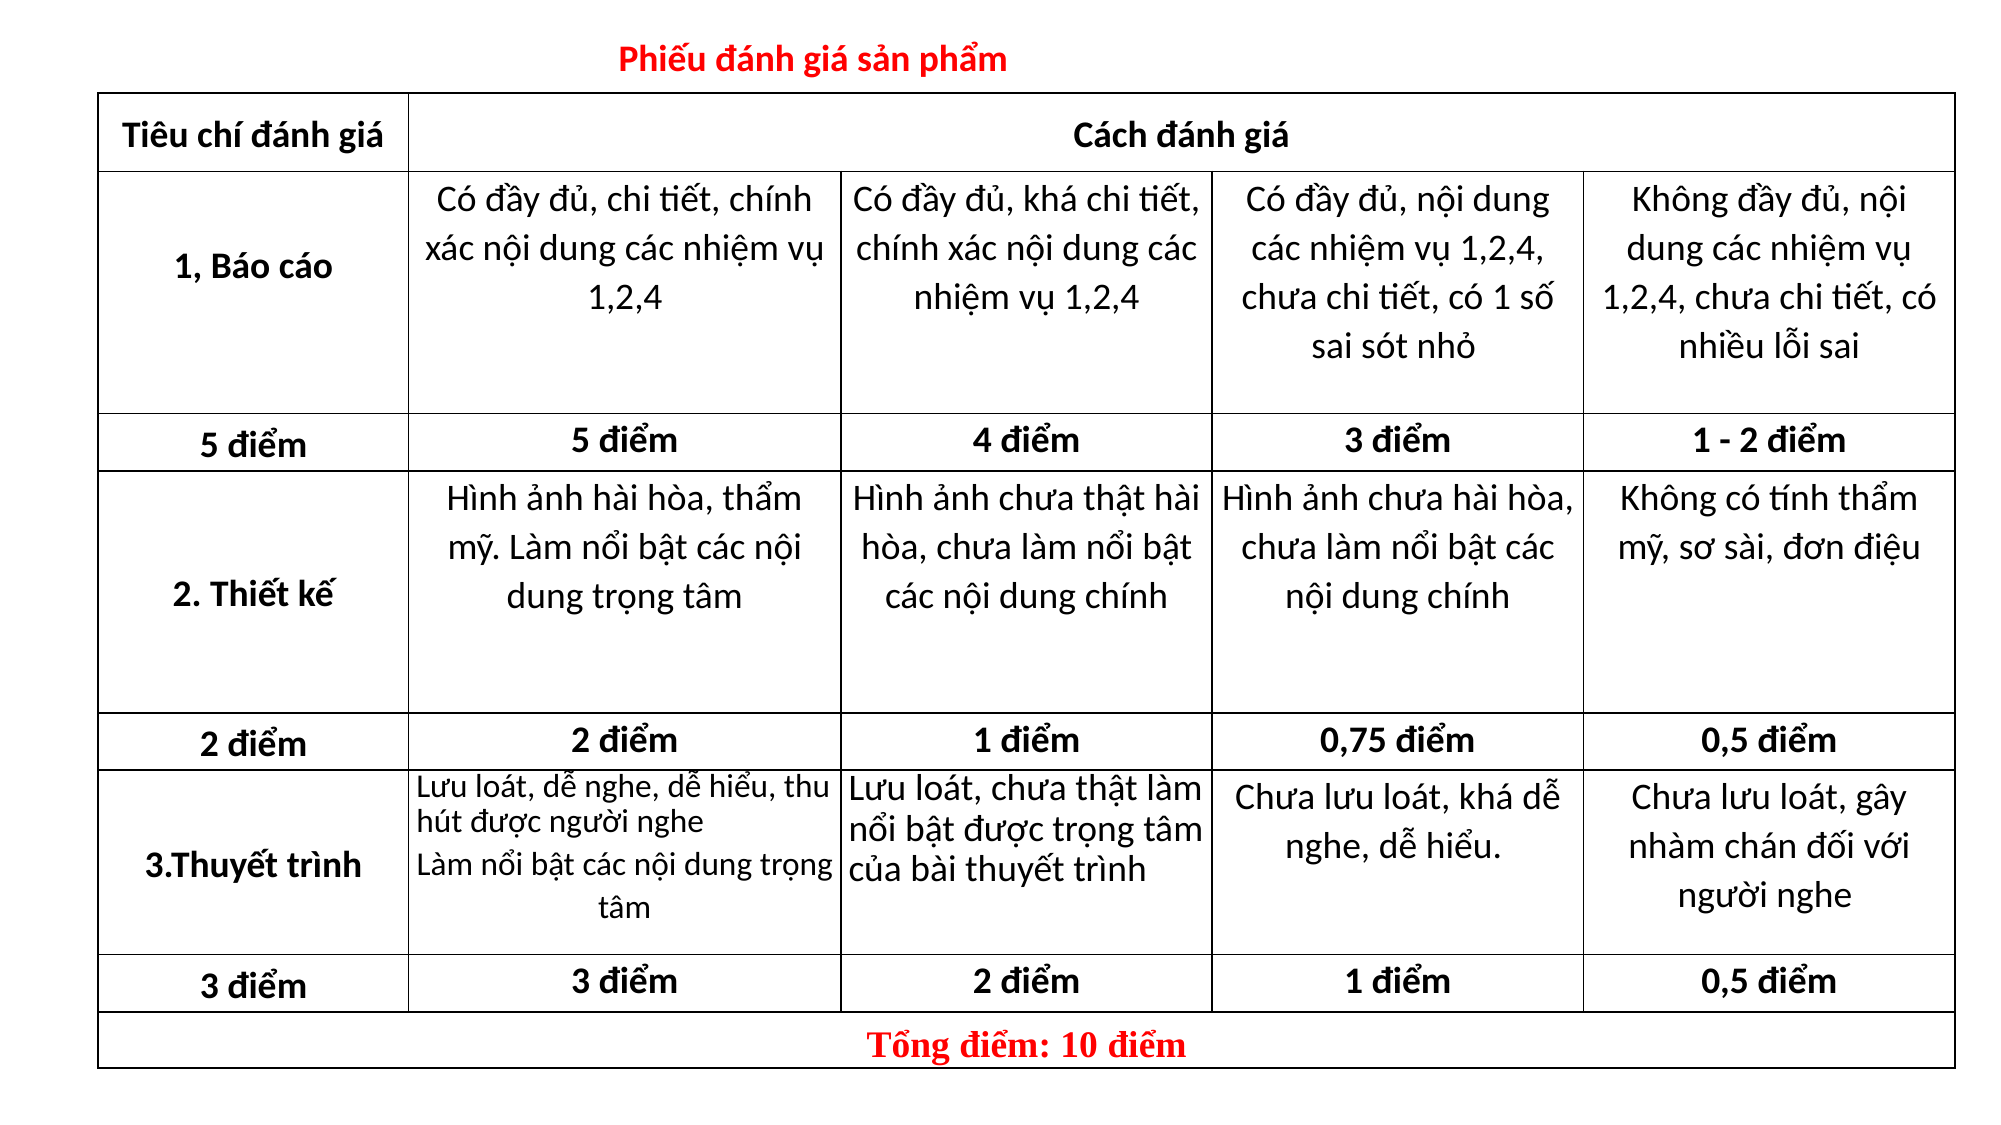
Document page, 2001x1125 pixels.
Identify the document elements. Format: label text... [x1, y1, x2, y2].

table_cell 0,75 điểm [1213, 714, 1583, 769]
table_cell 2 điểm [842, 955, 1211, 1011]
table_cell 5 điểm [99, 414, 408, 470]
table_cell 1 - 2 điểm [1584, 414, 1954, 470]
table_cell 4 điểm [842, 414, 1211, 470]
table_cell 3 điểm [409, 955, 840, 1011]
table_cell Lưu loát, chưa thật làm nổi bật được trọng tâm của bài thuyết trình [842, 771, 1211, 954]
table_header Tiêu chí đánh giá [99, 94, 408, 171]
table_cell Có đầy đủ, khá chi tiết, chính xác nội dung các nhiệm vụ 1,2,4 [842, 172, 1211, 413]
table_cell Có đầy đủ, chi tiết, chính xác nội dung các nhiệm vụ 1,2,4 [409, 172, 840, 413]
table_cell 1, Báo cáo [99, 172, 408, 413]
table_cell 3 điểm [1213, 414, 1583, 470]
table_cell Có đầy đủ, nội dung các nhiệm vụ 1,2,4, chưa chi tiết, có 1 số sai sót nhỏ [1213, 172, 1583, 413]
table_cell 2. Thiết kế [99, 472, 408, 712]
table_cell 5 điểm [409, 414, 840, 470]
table_cell Hình ảnh chưa thật hài hòa, chưa làm nổi bật các nội dung chính [842, 472, 1211, 712]
table_cell 2 điểm [99, 714, 408, 769]
table_cell Không đầy đủ, nội dung các nhiệm vụ 1,2,4, chưa chi tiết, có nhiều lỗi sai [1584, 172, 1954, 413]
table_cell 1 điểm [1213, 955, 1583, 1011]
table_cell 0,5 điểm [1584, 955, 1954, 1011]
text_box Phiếu đánh giá sản phẩm [603, 26, 1024, 86]
table_cell 0,5 điểm [1584, 714, 1954, 769]
table_cell 1 điểm [842, 714, 1211, 769]
table_cell Chưa lưu loát, khá dễ nghe, dễ hiểu. [1213, 771, 1583, 954]
table_cell 2 điểm [409, 714, 840, 769]
table_cell Hình ảnh chưa hài hòa, chưa làm nổi bật các nội dung chính [1213, 472, 1583, 712]
table_header Cách đánh giá [409, 94, 1954, 171]
table_cell 3 điểm [99, 955, 408, 1011]
table_cell Tổng điểm: 10 điểm [99, 1013, 1954, 1067]
table_cell Không có tính thẩm mỹ, sơ sài, đơn điệu [1584, 472, 1954, 712]
table_cell Chưa lưu loát, gây nhàm chán đối với người nghe [1584, 771, 1954, 954]
table_cell 3.Thuyết trình [99, 771, 408, 954]
table_cell Hình ảnh hài hòa, thẩm mỹ. Làm nổi bật các nội dung trọng tâm [409, 472, 840, 712]
table_cell Lưu loát, dễ nghe, dễ hiểu, thu hút được người nghe Làm nổi bật các nội dung trọng tâm [409, 771, 840, 954]
